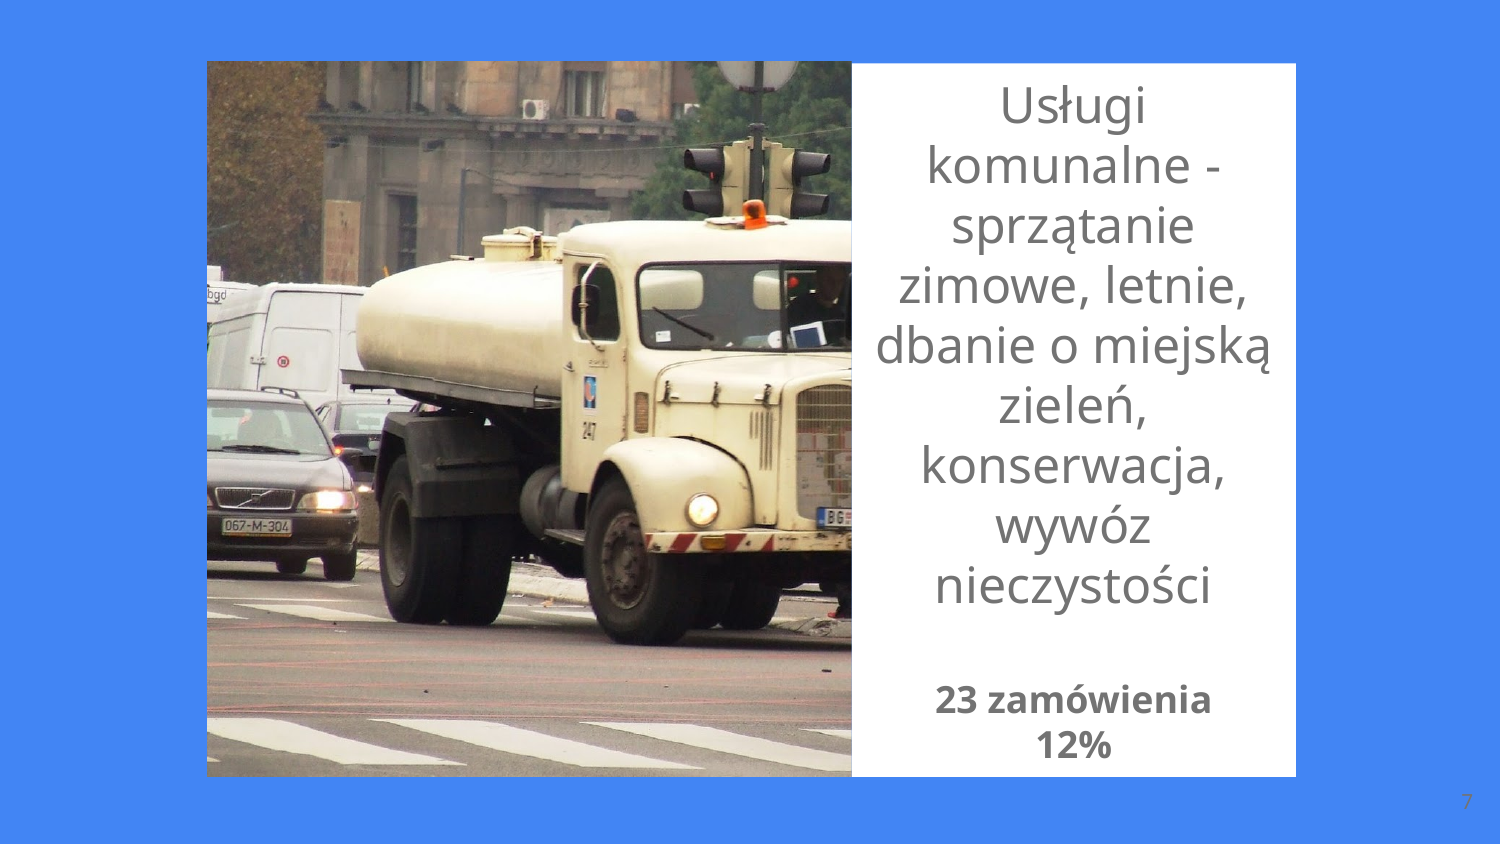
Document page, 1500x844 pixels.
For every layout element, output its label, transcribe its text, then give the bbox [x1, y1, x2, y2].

slide_number 7 [1398, 770, 1489, 835]
title Usługi komunalne - sprzątanie zimowe, letnie, dbanie o miejską zieleń, konserwacja, wywóz nieczystości 23 zamówienia 12% [854, 63, 1296, 777]
picture [206, 61, 852, 777]
